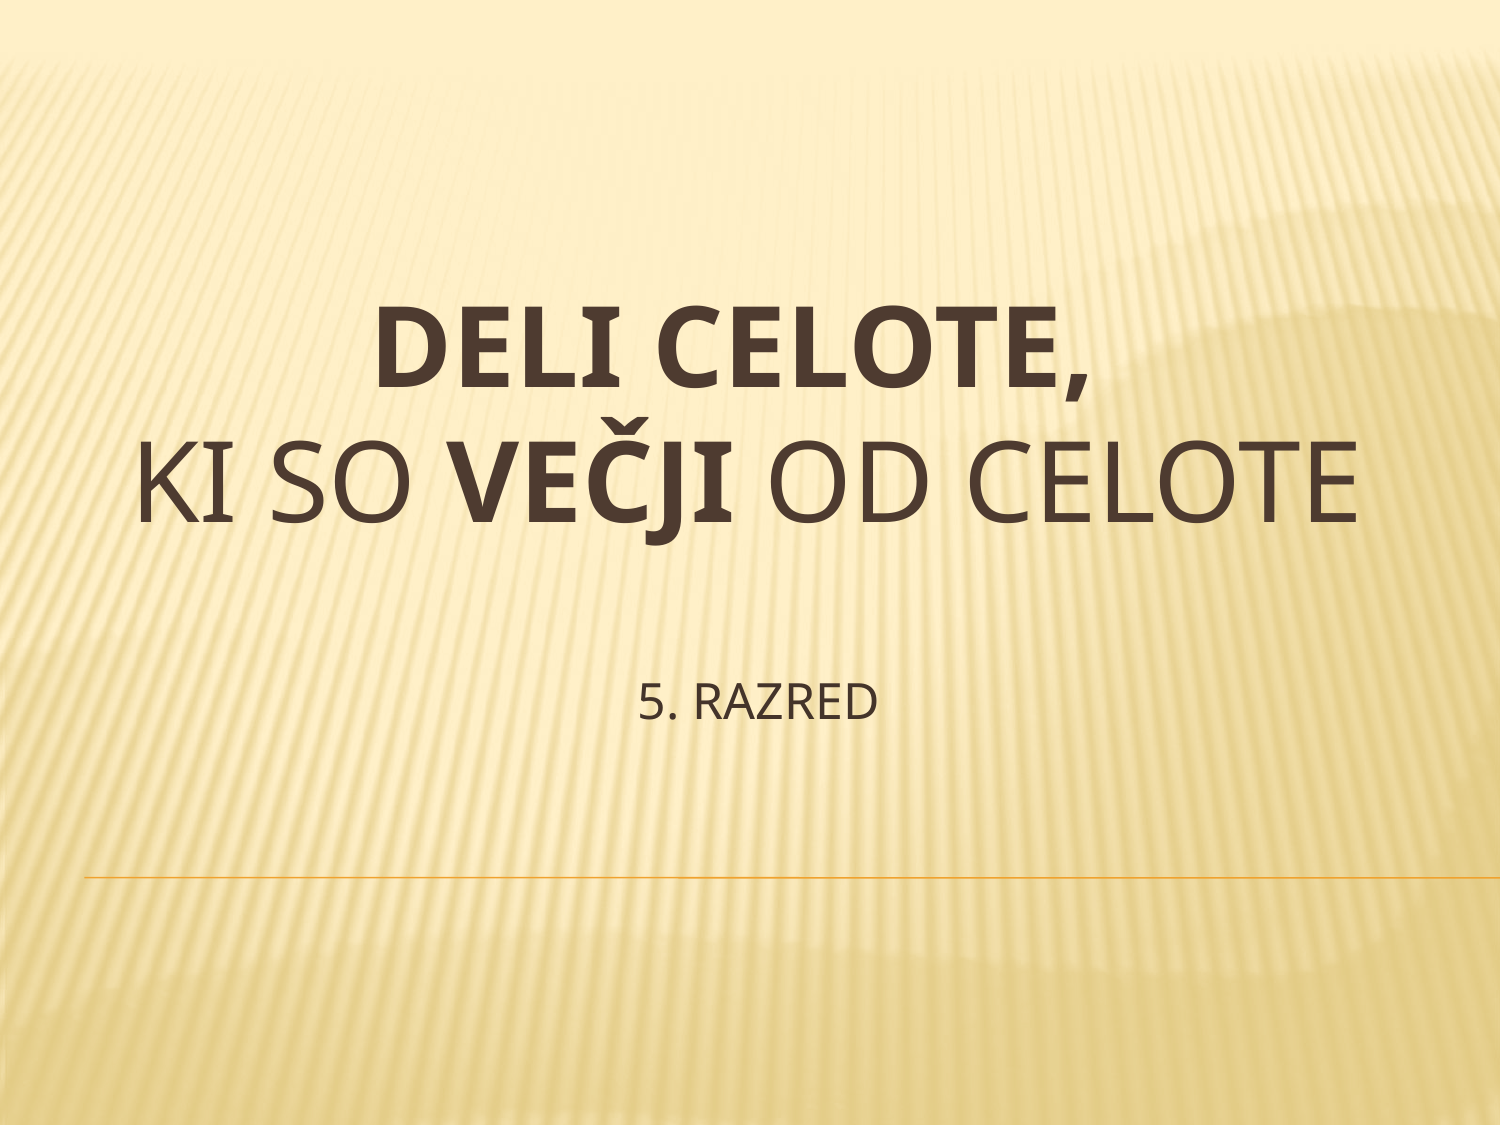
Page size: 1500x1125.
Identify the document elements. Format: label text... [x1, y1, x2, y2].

subtitle 5. RAZRED [64, 656, 1453, 807]
title DELI CELOTE, KI SO VEČJI OD CELOTE [53, 267, 1441, 646]
